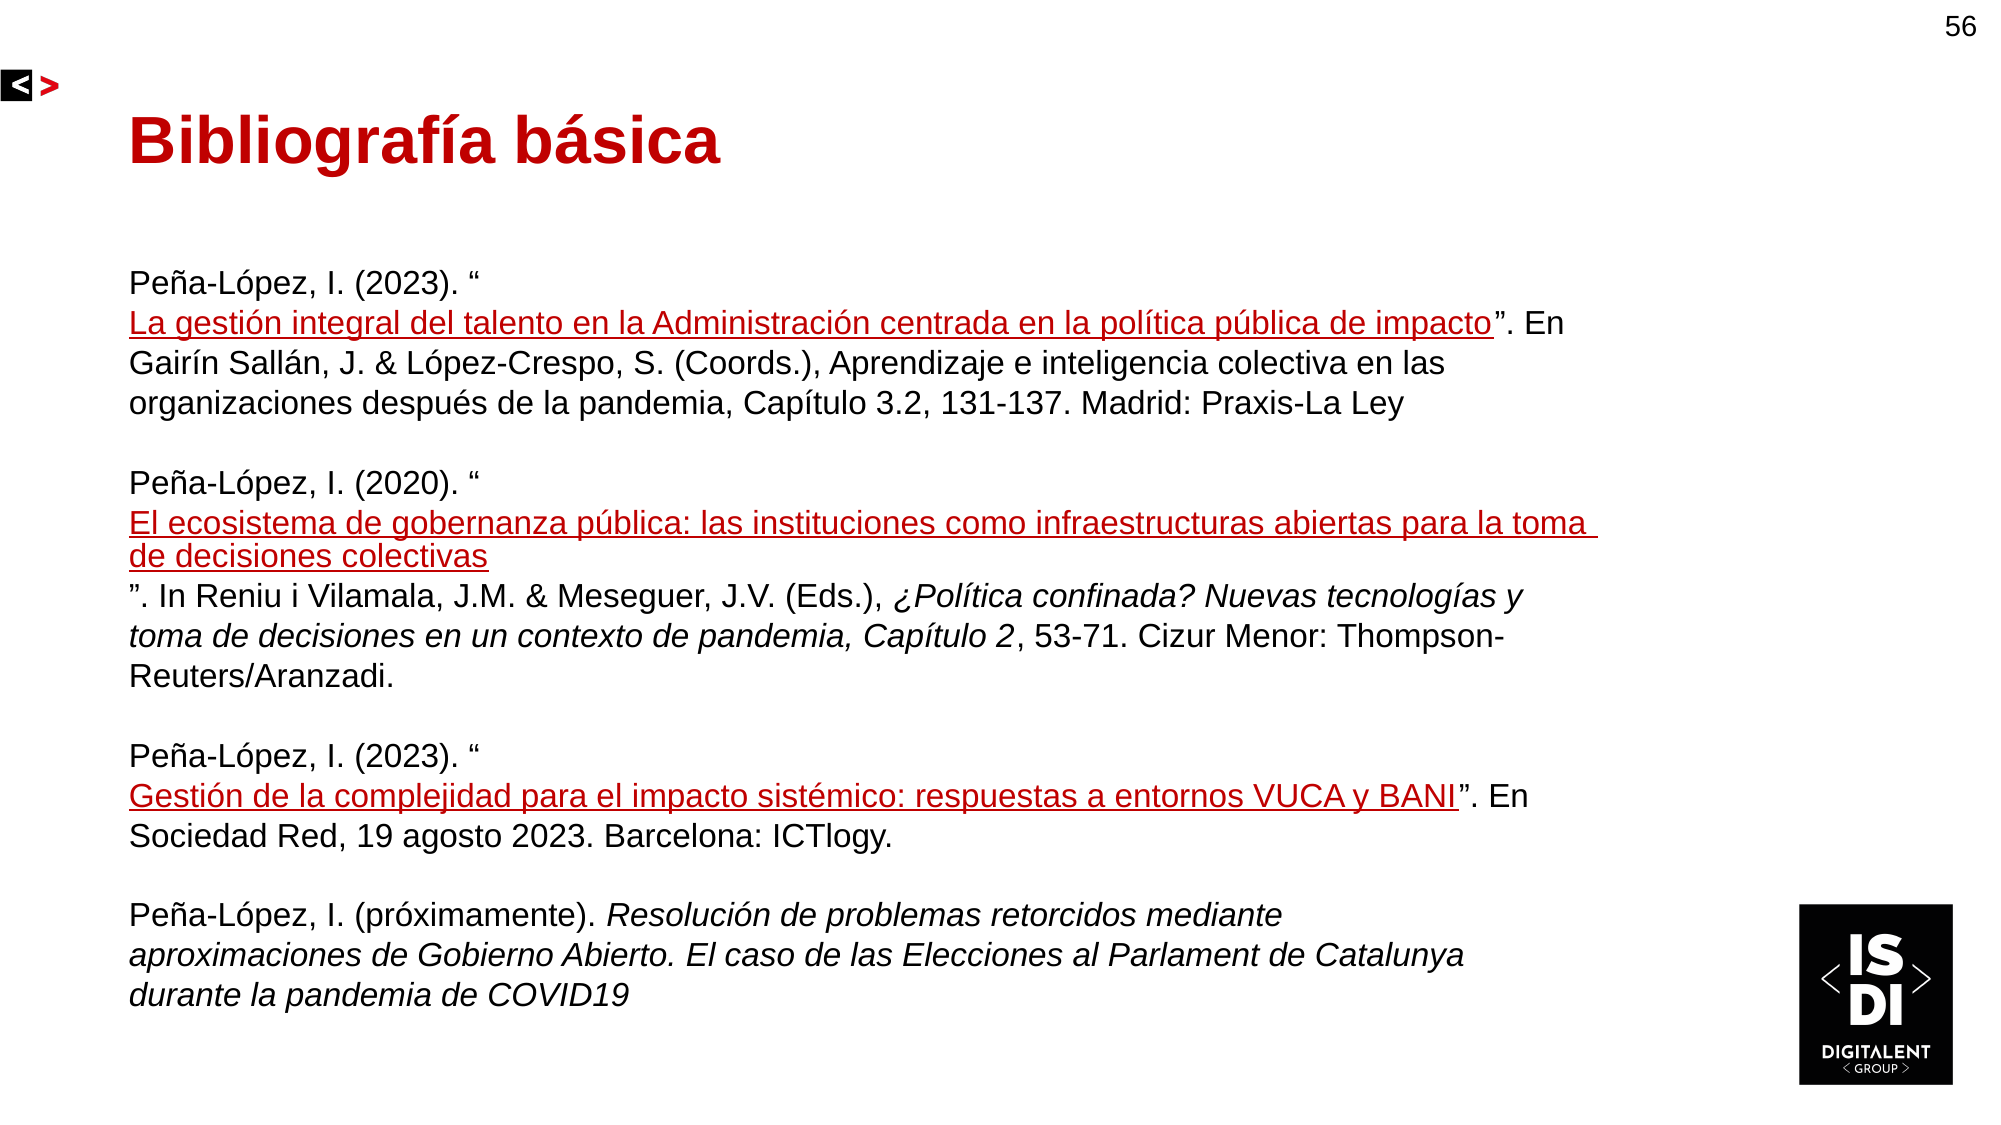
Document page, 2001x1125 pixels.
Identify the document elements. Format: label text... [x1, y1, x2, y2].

picture [37, 74, 59, 99]
subtitle Peña-López, I. (2023). “La gestión integral del talento en la Administración centrada en la política pública de impacto”. En Gairín Sallán, J. & López-Crespo, S. (Coords.), Aprendizaje e inteligencia colectiva en las organizaciones después de la pandemia, Capítulo 3.2, 131-137. Madrid: Praxis-La Ley Peña-López, I. (2020). “El ecosistema de gobernanza pública: las instituciones como infraestructuras abiertas para la toma de decisiones colectivas”. In Reniu i Vilamala, J.M. & Meseguer, J.V. (Eds.), ¿Política confinada? Nuevas tecnologías y toma de decisiones en un contexto de pandemia, Capítulo 2, 53-71. Cizur Menor: Thompson-Reuters/Aranzadi. Peña-López, I. (2023). “Gestión de la complejidad para el impacto sistémico: respuestas a entornos VUCA y BANI”. En Sociedad Red, 19 agosto 2023. Barcelona: ICTlogy. Peña-López, I. (próximamente). Resolución de problemas retorcidos mediante aproximaciones de Gobierno Abierto. El caso de las Elecciones al Parlament de Catalunya durante la pandemia de COVID19 [114, 214, 1614, 1061]
picture [7, 73, 33, 100]
text_box 56 [1909, 0, 1993, 60]
picture [1797, 902, 1955, 1087]
title Bibliografía básica [114, 84, 1750, 185]
